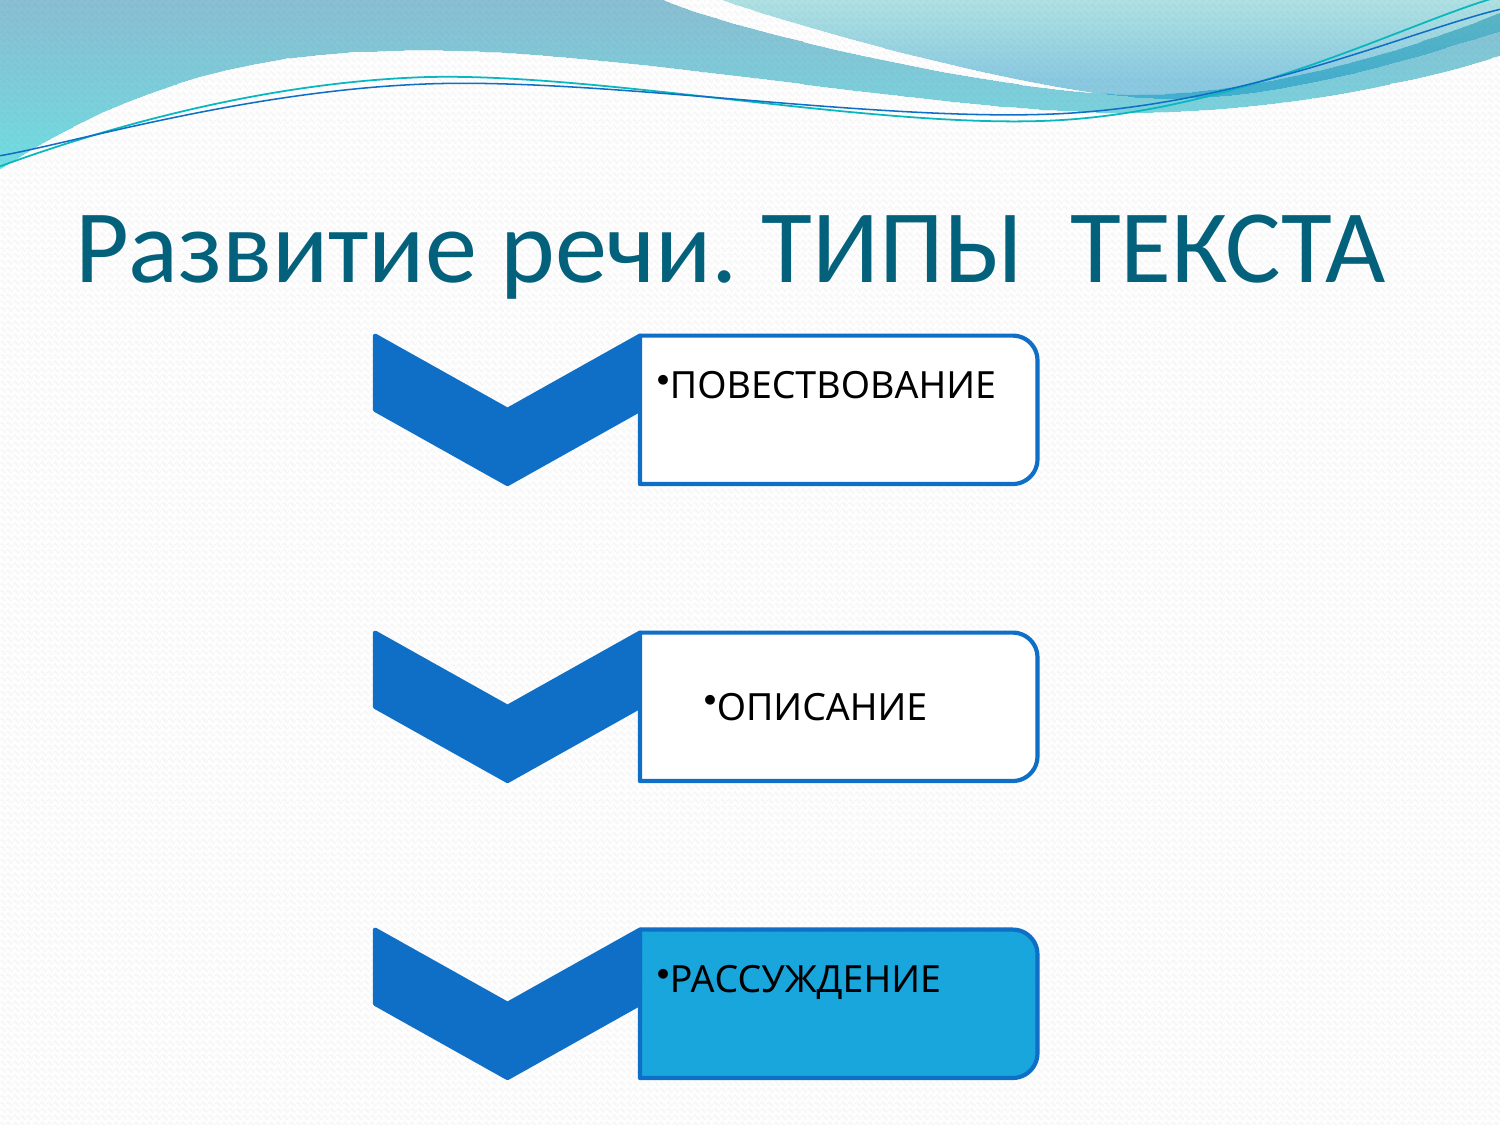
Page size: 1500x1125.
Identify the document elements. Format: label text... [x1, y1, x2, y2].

title Развитие речи. ТИПЫ ТЕКСТА [75, 115, 1425, 303]
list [374, 335, 1038, 1079]
